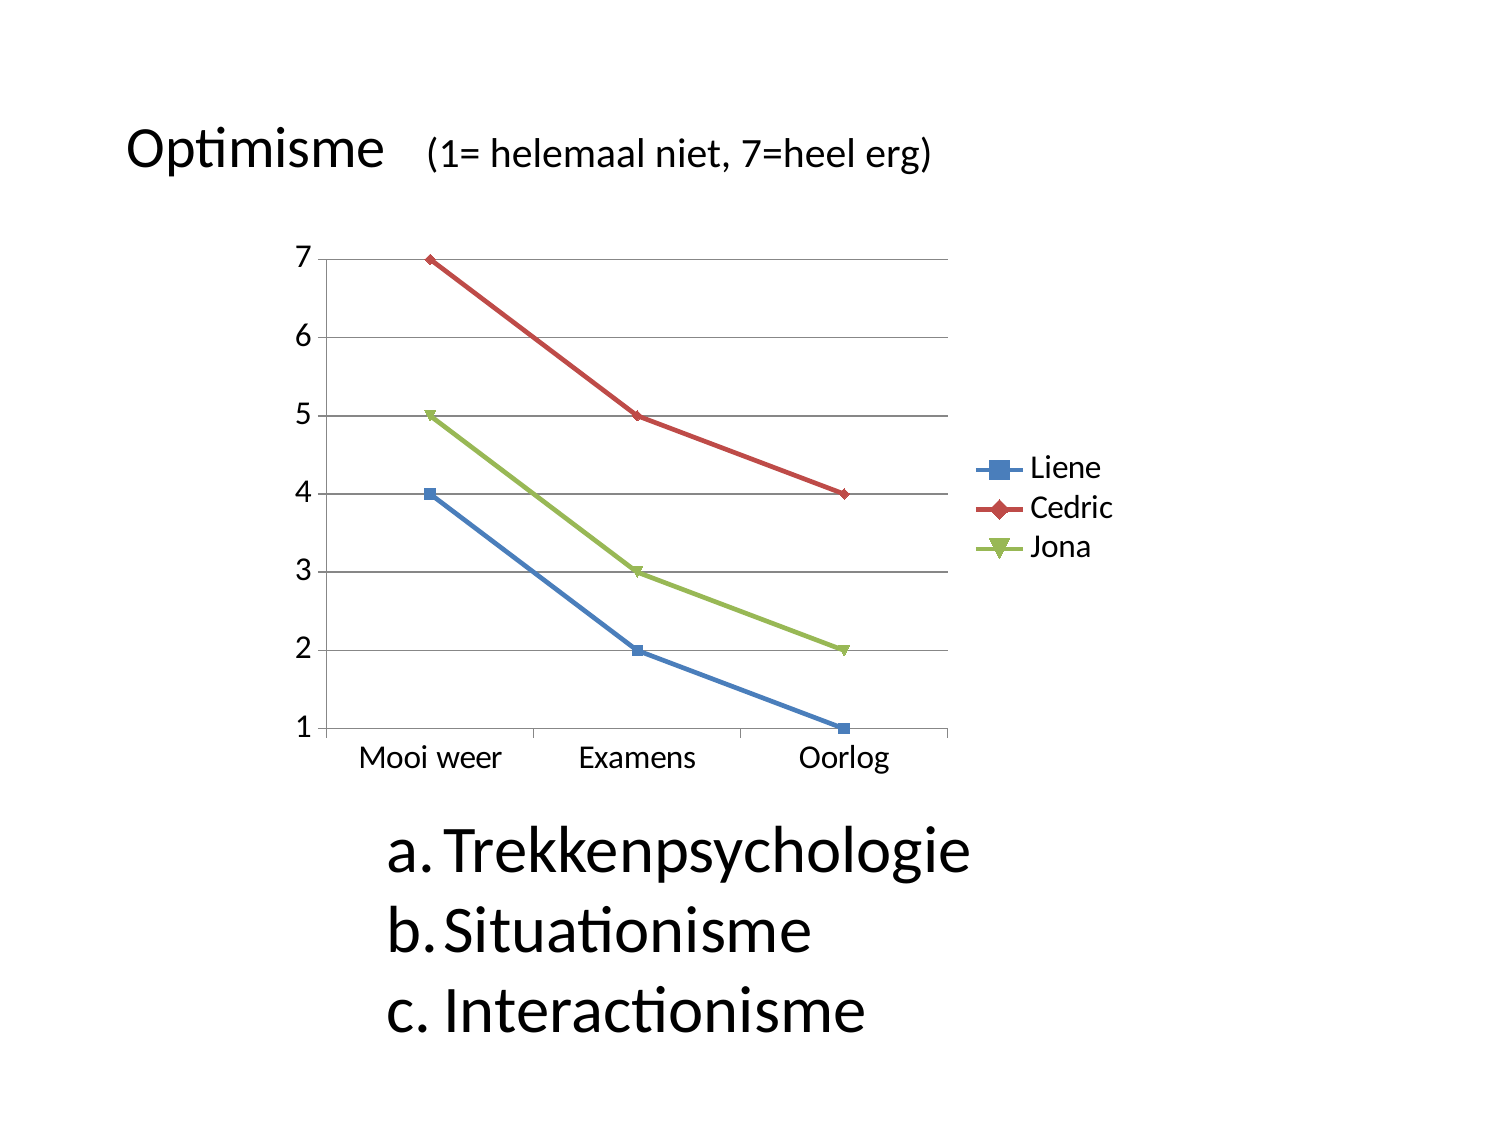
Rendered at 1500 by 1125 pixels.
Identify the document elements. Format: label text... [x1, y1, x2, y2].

text_box Trekkenpsychologie Situationisme Interactionisme [371, 798, 1140, 1054]
chart [277, 231, 1138, 788]
text_box Optimisme (1= helemaal niet, 7=heel erg) [112, 101, 1081, 187]
